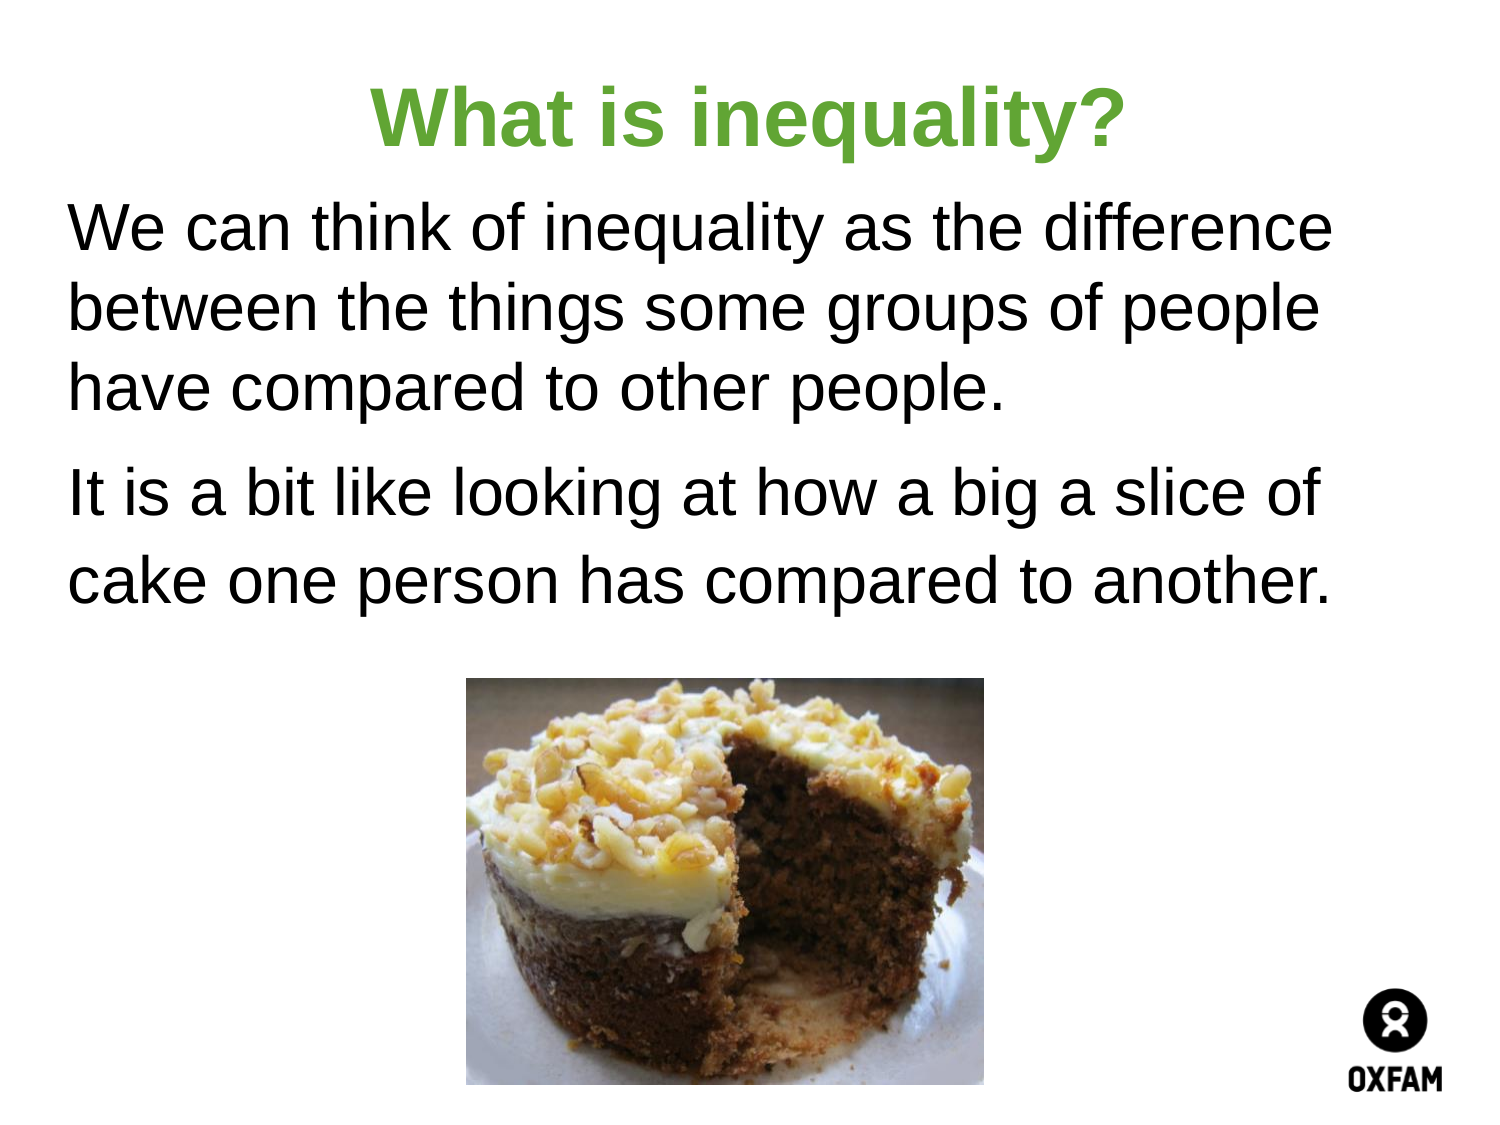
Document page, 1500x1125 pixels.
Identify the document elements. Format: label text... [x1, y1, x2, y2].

picture [1345, 985, 1445, 1095]
text_box We can think of inequality as the difference between the things some groups of people have compared to other people. It is a bit like looking at how a big a slice of cake one person has compared to another. [53, 432, 1404, 551]
title What is inequality? [41, 54, 1459, 173]
picture [466, 678, 984, 1085]
